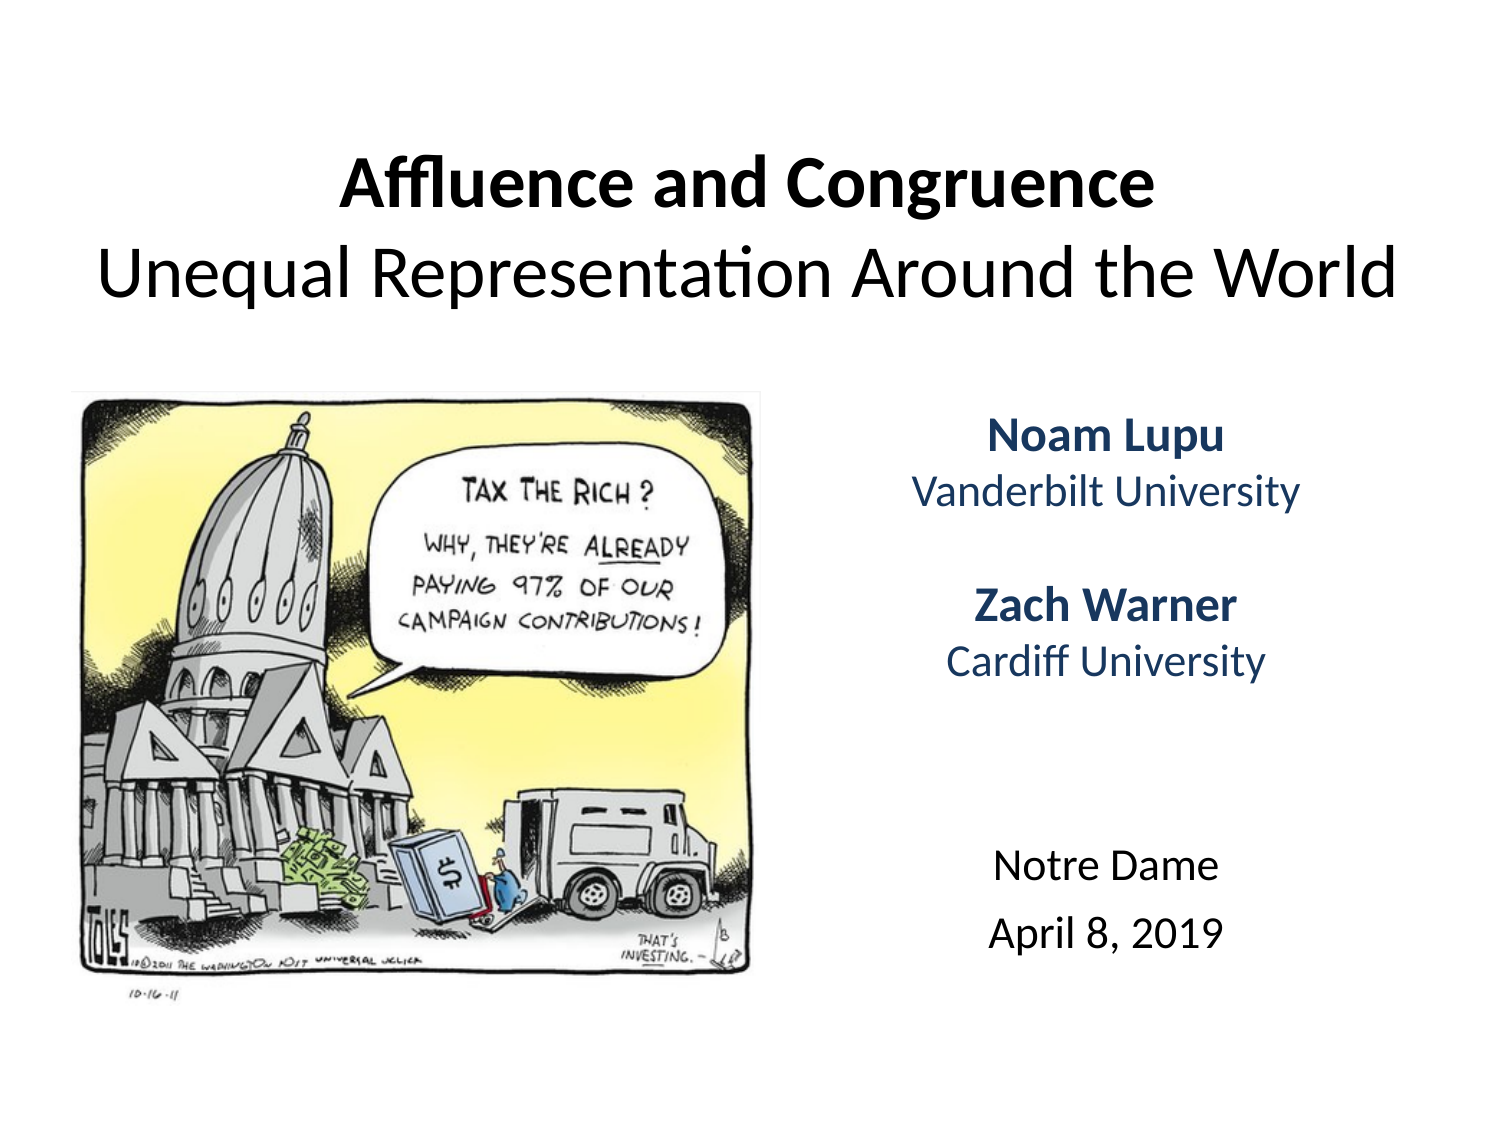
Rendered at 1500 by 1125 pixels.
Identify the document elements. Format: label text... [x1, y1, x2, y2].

list Notre Dame April 8, 2019 [812, 750, 1400, 988]
subtitle Noam Lupu Vanderbilt University Zach Warner Cardiff University [780, 393, 1432, 768]
picture [71, 390, 762, 1006]
title Affluence and Congruence Unequal Representation Around the World [76, 125, 1421, 475]
